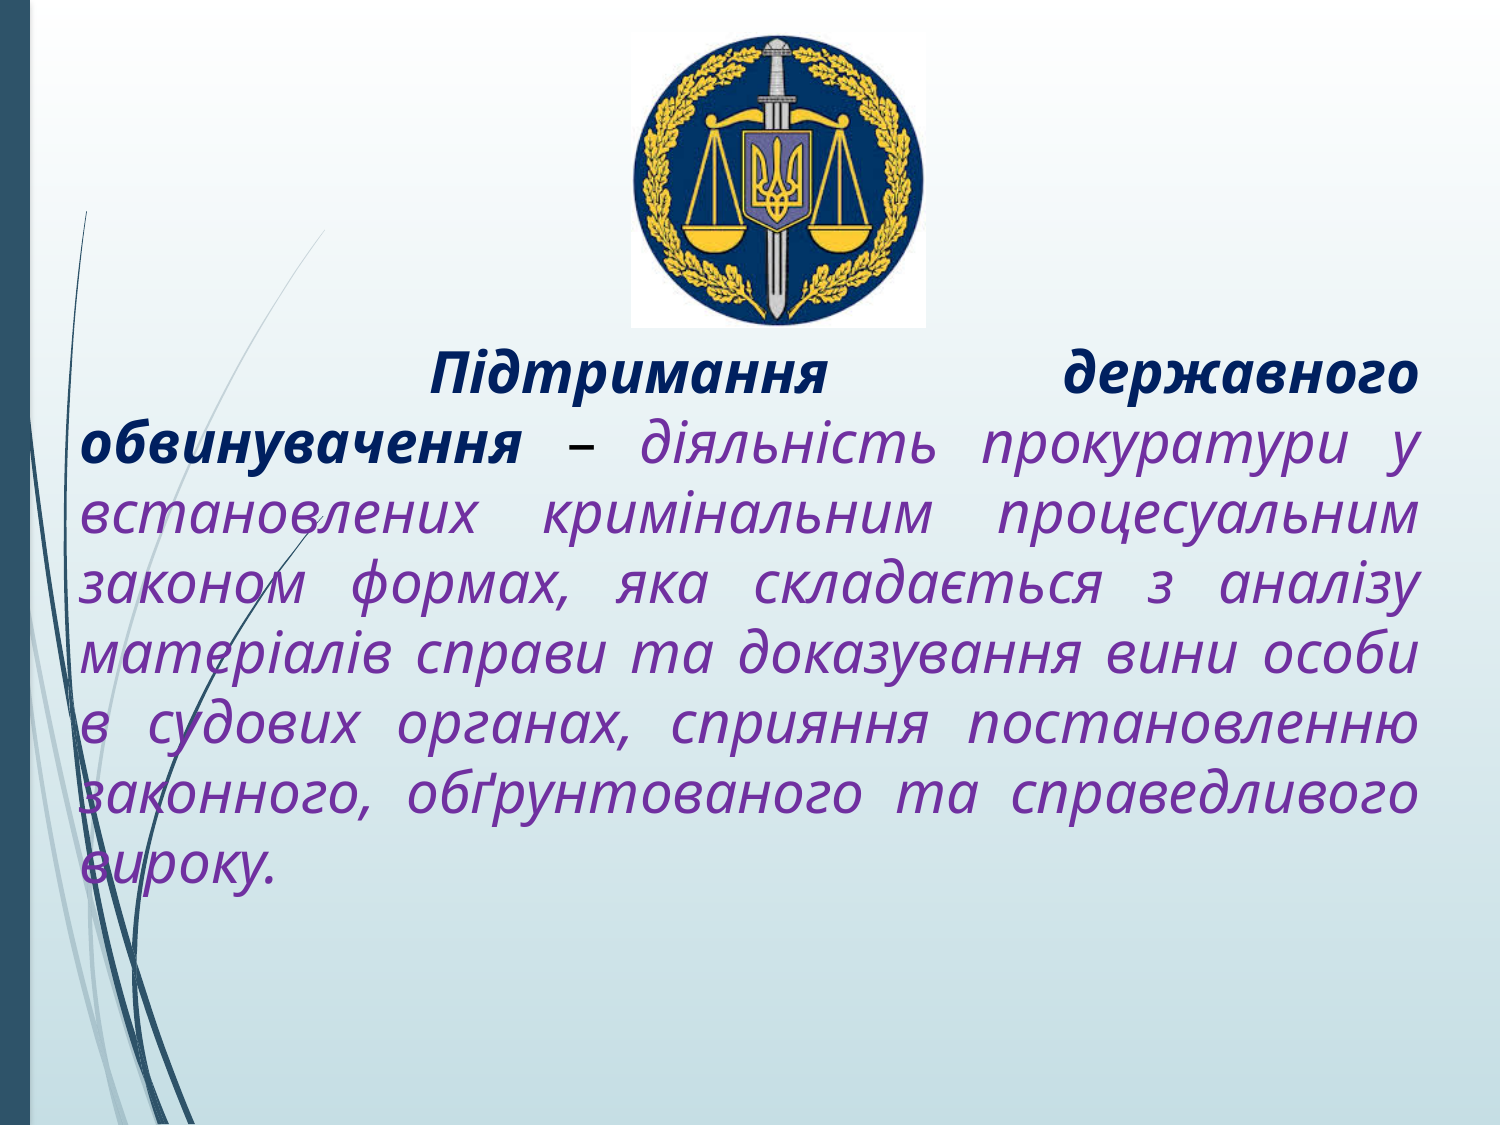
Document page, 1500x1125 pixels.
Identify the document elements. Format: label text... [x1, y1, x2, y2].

picture [631, 31, 927, 328]
text_box Підтримання державного обвинувачення – діяльність прокуратури у встановлених кримінальним процесуальним законом формах, яка складається з аналізу матеріалів справи та доказування вини особи в судових органах, сприяння постановленню законного, обґрунтованого та справедливого вироку. [64, 327, 1436, 903]
